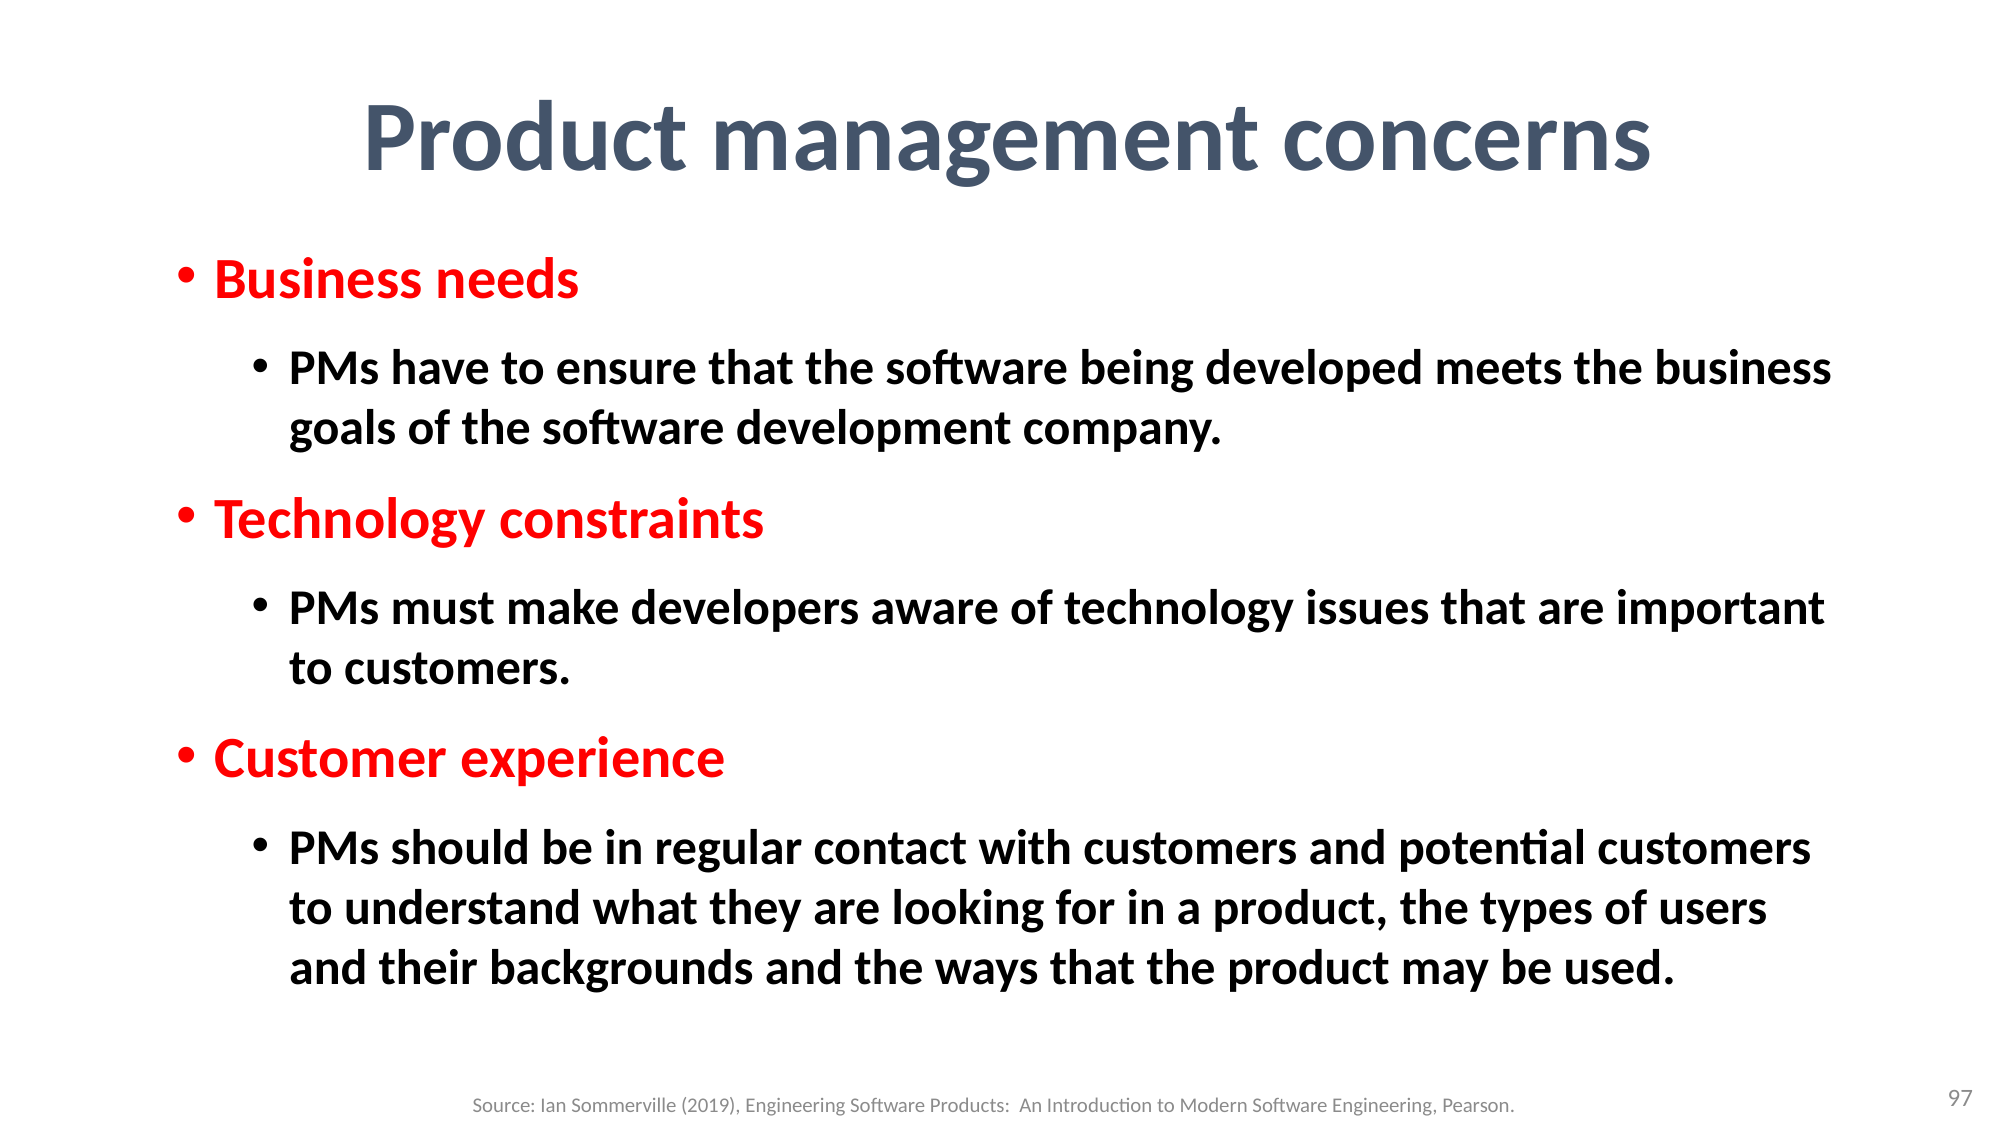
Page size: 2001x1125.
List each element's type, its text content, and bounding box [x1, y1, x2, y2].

list Business needs PMs have to ensure that the software being developed meets the business goals of the software development company. Technology constraints PMs must make developers aware of technology issues that are important to customers. Customer experience PMs should be in regular contact with customers and potential customers to understand what they are looking for in a product, the types of users and their backgrounds and the ways that the product may be used. [161, 232, 1857, 1094]
slide_number 97 [1830, 1076, 1989, 1116]
title Product management concerns [87, 22, 1929, 240]
footer Source: Ian Sommerville (2019), Engineering Software Products: An Introduction to Modern Software Engineering, Pearson. [350, 1082, 1638, 1125]
